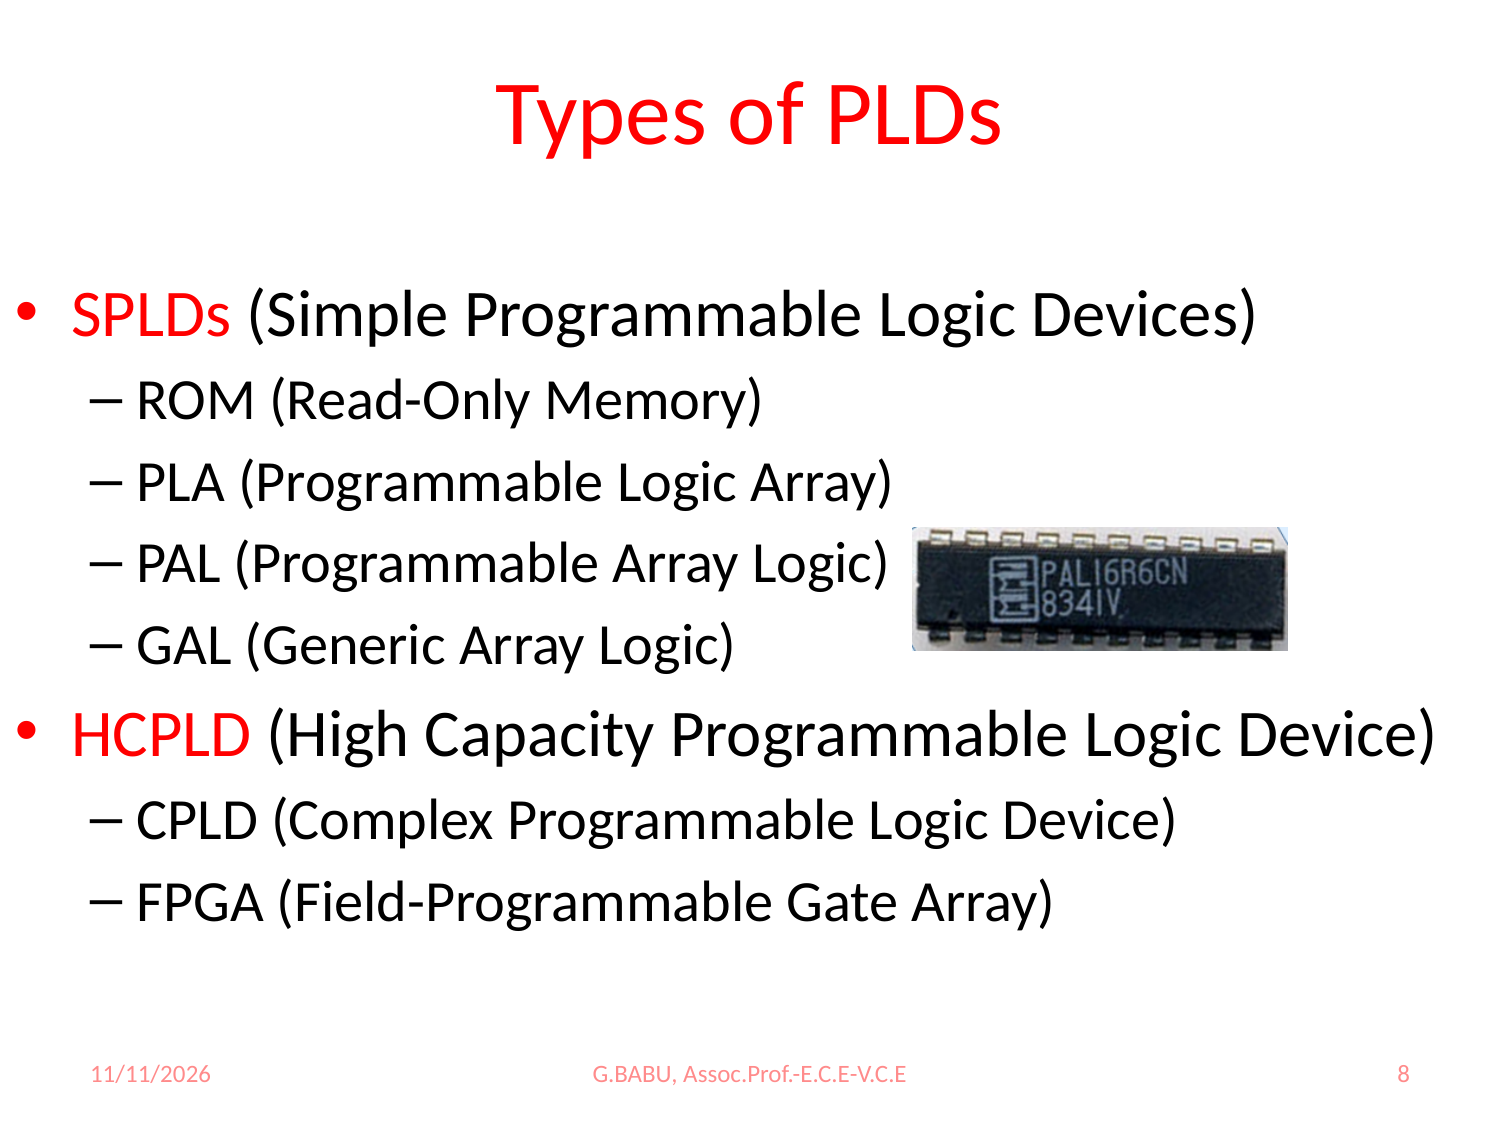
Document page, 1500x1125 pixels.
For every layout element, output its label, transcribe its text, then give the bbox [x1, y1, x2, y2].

footer G.BABU, Assoc.Prof.-E.C.E-V.C.E [512, 1042, 988, 1103]
slide_number 8 [1074, 1042, 1425, 1103]
text_box Types of PLDs [74, 45, 1425, 233]
text_box SPLDs (Simple Programmable Logic Devices) ROM (Read-Only Memory) PLA (Programmable Logic Array) PAL (Programmable Array Logic) GAL (Generic Array Logic) HCPLD (High Capacity Programmable Logic Device) CPLD (Complex Programmable Logic Device) FPGA (Field-Programmable Gate Array) [0, 262, 1484, 1005]
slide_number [75, 1042, 425, 1103]
picture [912, 527, 1288, 652]
